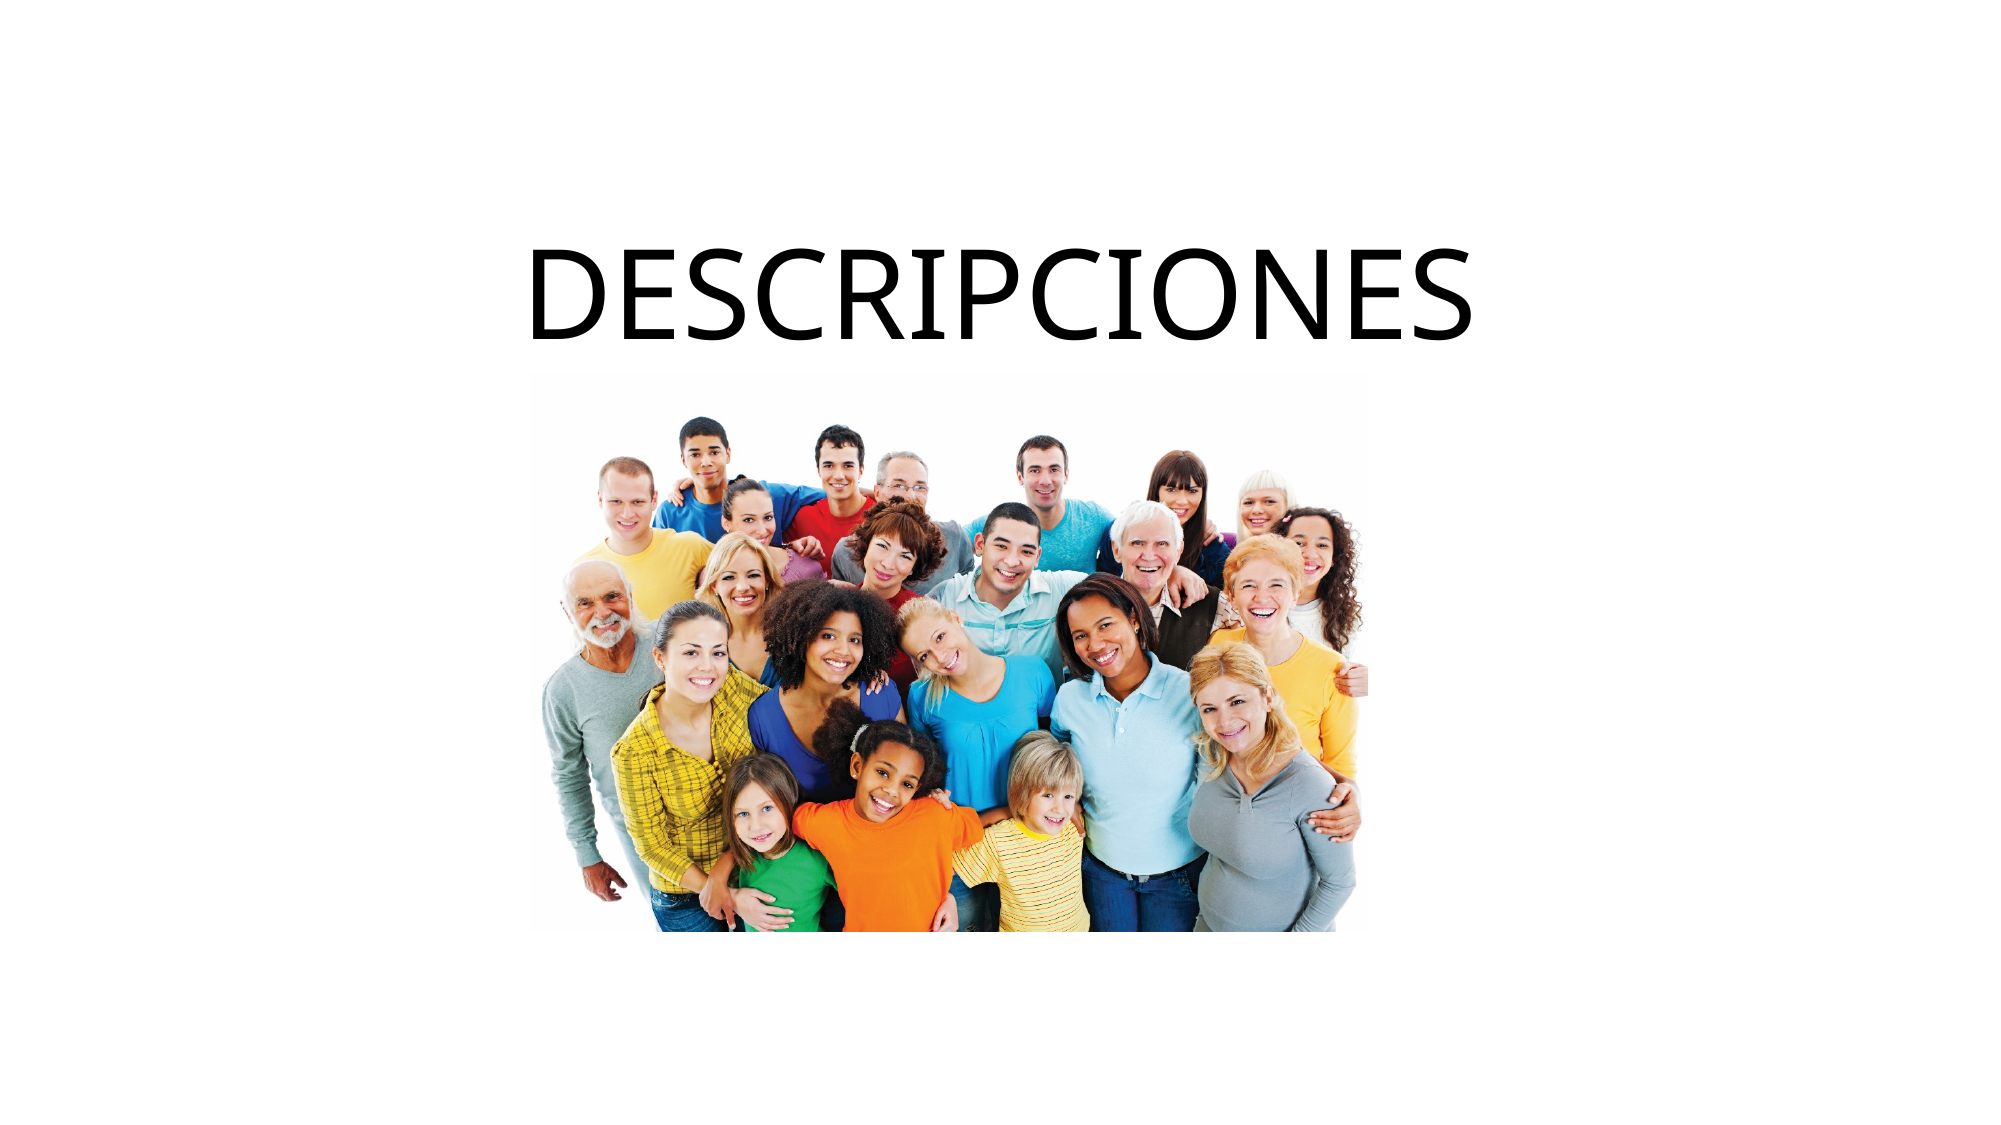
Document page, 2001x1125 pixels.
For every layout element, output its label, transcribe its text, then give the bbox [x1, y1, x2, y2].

picture [530, 373, 1368, 932]
title DESCRIPCIONES [249, 184, 1750, 374]
